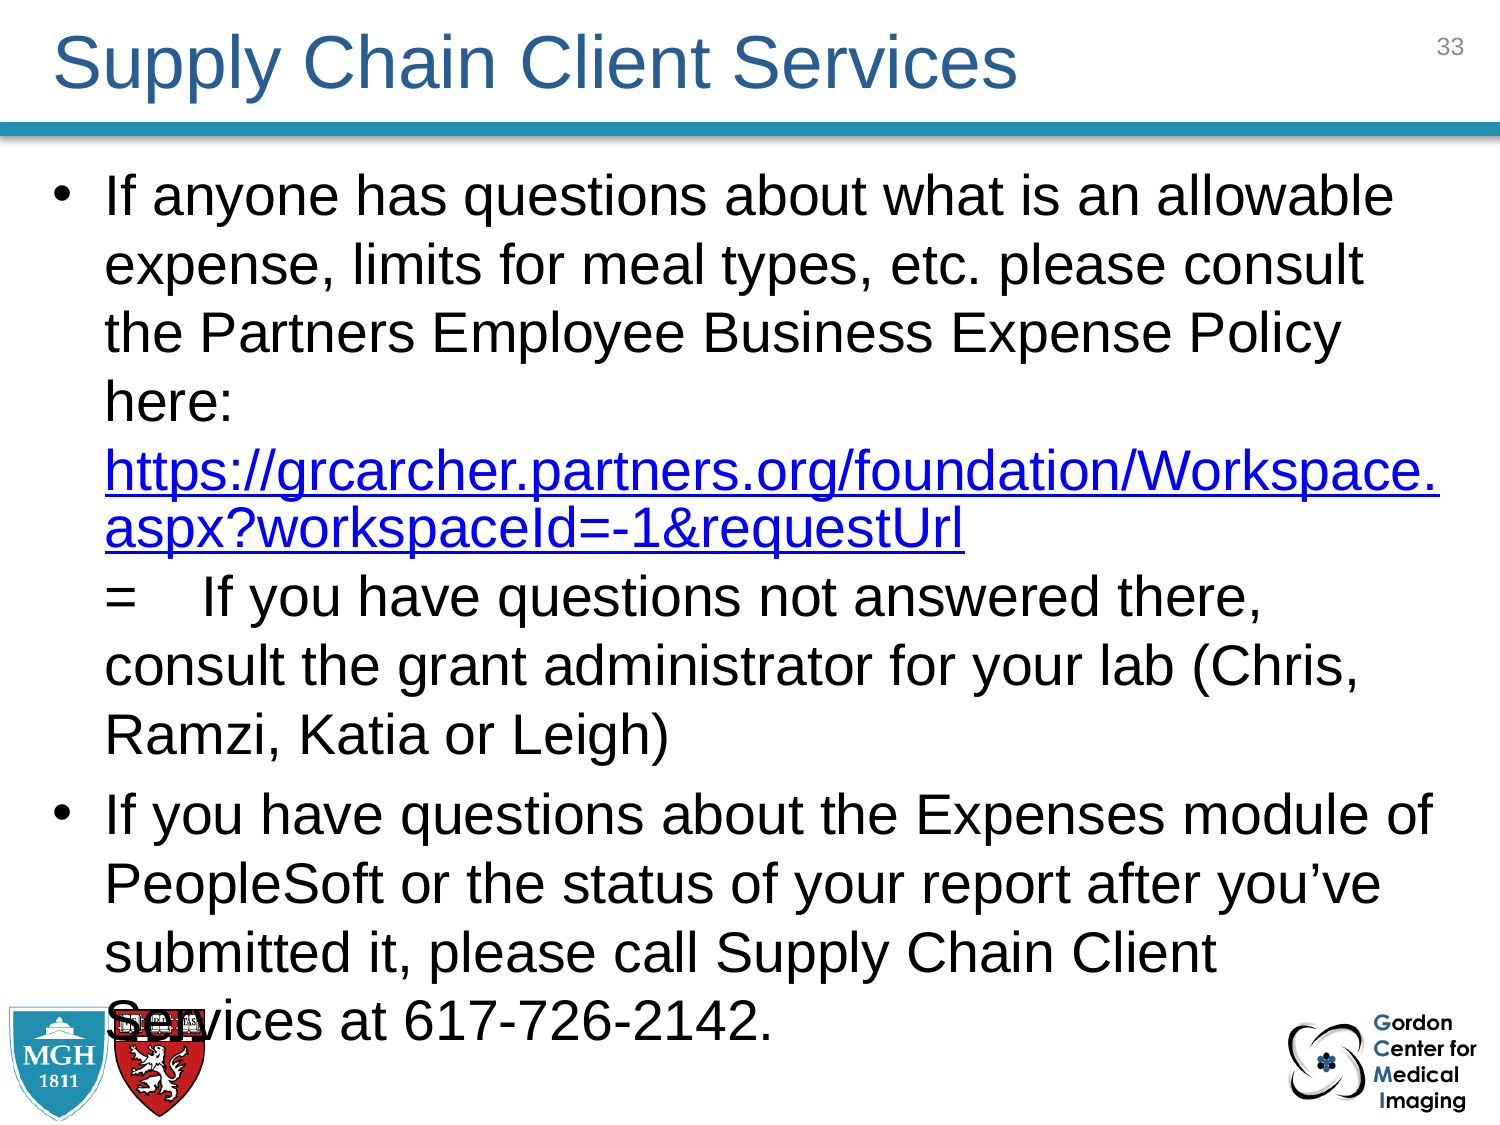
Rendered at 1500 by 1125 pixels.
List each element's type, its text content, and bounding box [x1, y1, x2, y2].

slide_number 32 [1404, 15, 1480, 76]
picture [114, 1009, 205, 1117]
title Supply Chain Client Services [37, 16, 1403, 102]
picture [8, 1006, 109, 1121]
picture [1275, 1008, 1494, 1118]
list If anyone has questions about what is an allowable expense, limits for meal types, etc. please consult the Partners Employee Business Expense Policy here: https://grcarcher.partners.org/foundation/Workspace.aspx?workspaceId=-1&requestUrl= If you have questions not answered there, consult the grant administrator for your lab (Chris, Ramzi, Katia or Leigh) If you have questions about the Expenses module of PeopleSoft or the status of your report after you’ve submitted it, please call Supply Chain Client Services at 617-726-2142. [37, 150, 1467, 1005]
